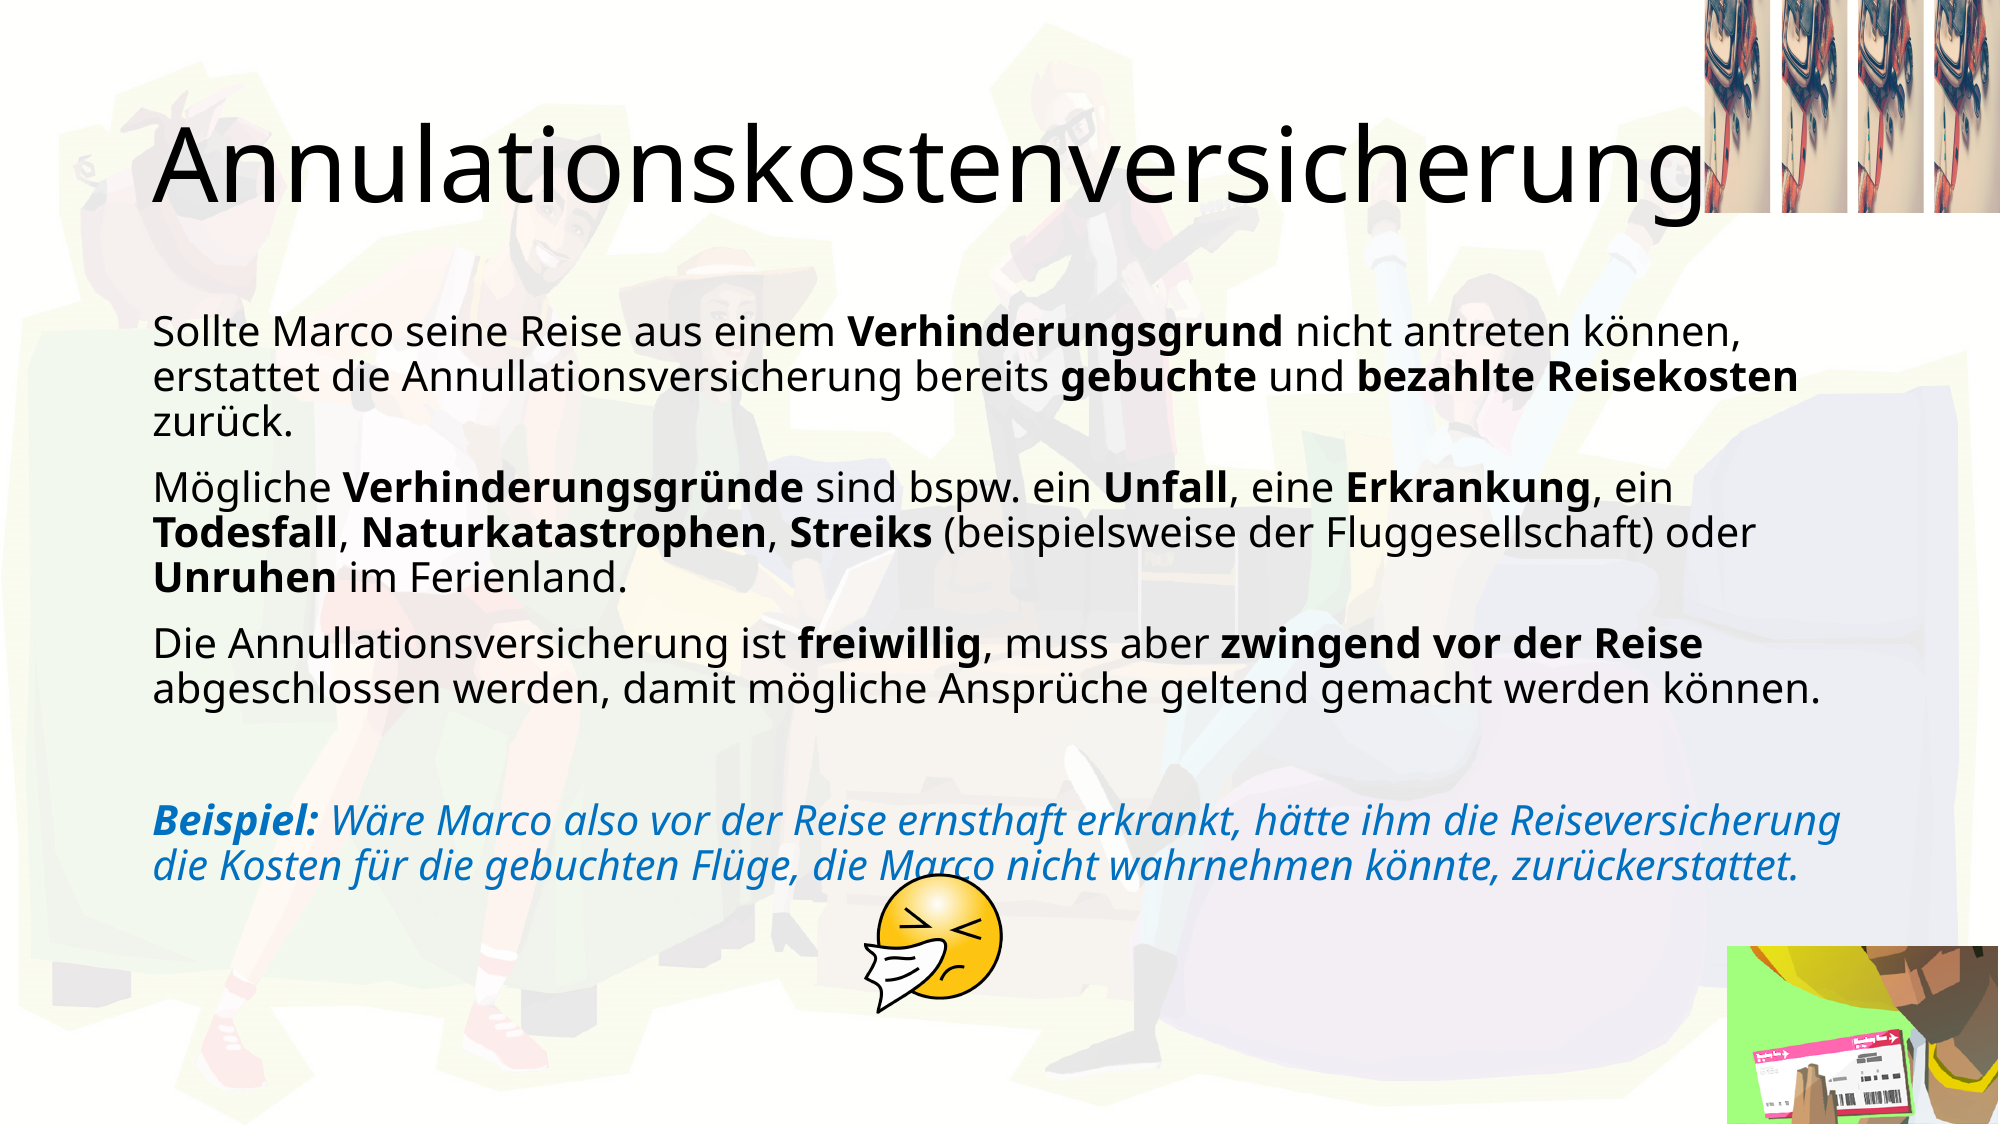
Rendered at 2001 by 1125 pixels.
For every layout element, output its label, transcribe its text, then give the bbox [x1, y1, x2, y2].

picture [1727, 946, 1998, 1124]
picture [855, 864, 1011, 1029]
picture [1858, 0, 1924, 213]
list Sollte Marco seine Reise aus einem Verhinderungsgrund nicht antreten können, erstattet die Annullationsversicherung bereits gebuchte und bezahlte Reisekosten zurück. Mögliche Verhinderungsgründe sind bspw. ein Unfall, eine Erkrankung, ein Todesfall, Naturkatastrophen, Streiks (beispielsweise der Fluggesellschaft) oder Unruhen im Ferienland. Die Annullationsversicherung ist freiwillig, muss aber zwingend vor der Reise abgeschlossen werden, damit mögliche Ansprüche geltend gemacht werden können. Beispiel: Wäre Marco also vor der Reise ernsthaft erkrankt, hätte ihm die Reiseversicherung die Kosten für die gebuchten Flüge, die Marco nicht wahrnehmen könnte, zurückerstattet. [137, 303, 1863, 1017]
picture [1781, 0, 1848, 59]
picture [1704, 0, 1771, 59]
picture [1934, 0, 2000, 213]
title Annulationskostenversicherung [137, 59, 1863, 278]
